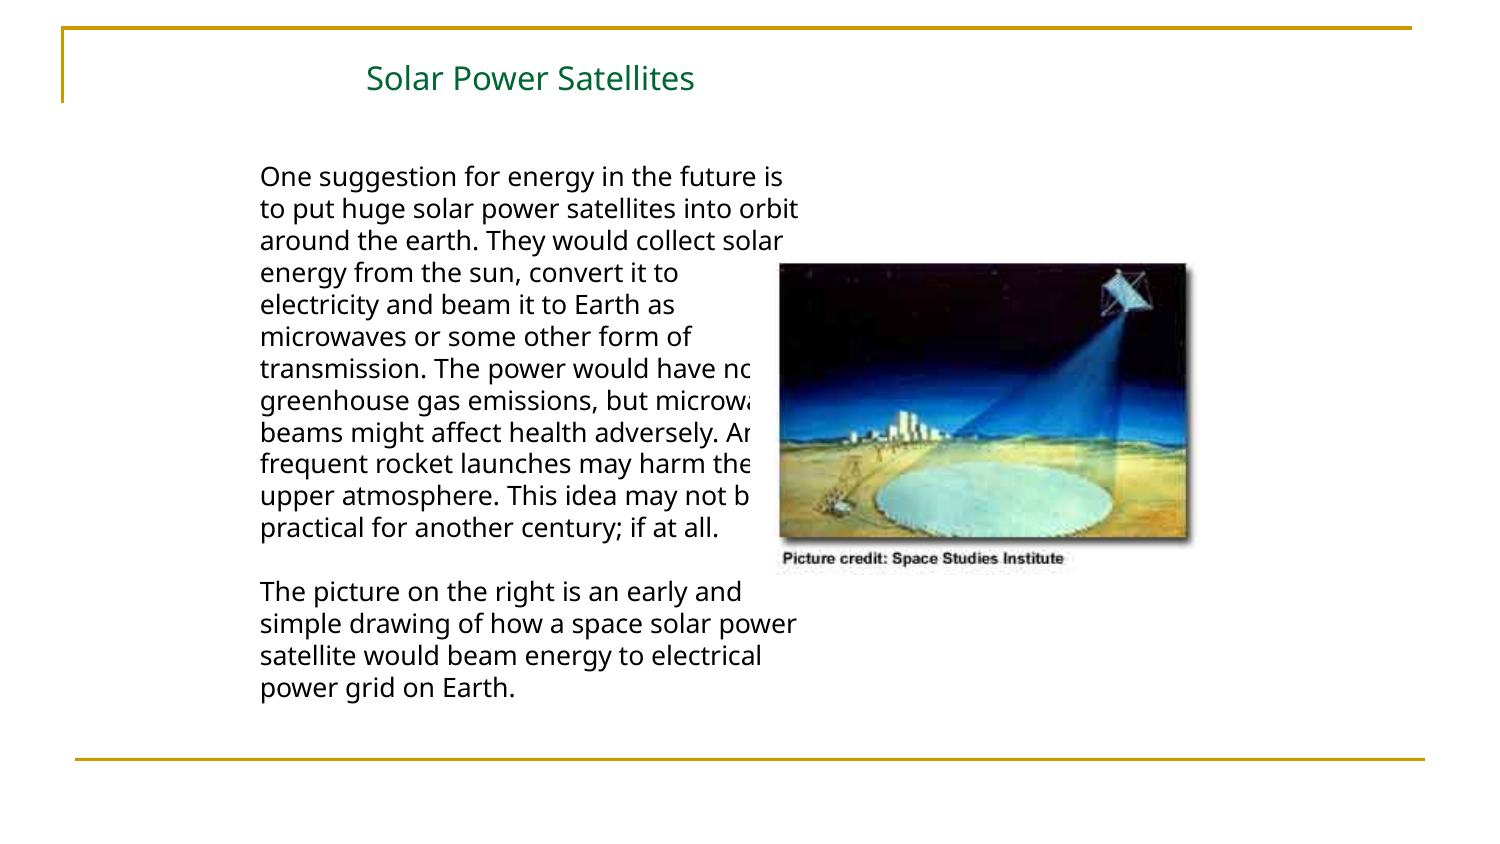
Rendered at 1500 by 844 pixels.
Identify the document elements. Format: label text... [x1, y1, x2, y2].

picture [749, 262, 1219, 576]
text_box Solar Power Satellites One suggestion for energy in the future is to put huge solar power satellites into orbit around the earth. They would collect solar energy from the sun, convert it to electricity and beam it to Earth as microwaves or some other form of transmission. The power would have no greenhouse gas emissions, but microwave beams might affect health adversely. And frequent rocket launches may harm the upper atmosphere. This idea may not be practical for another century; if at all. The picture on the right is an early and simple drawing of how a space solar power satellite would beam energy to electrical power grid on Earth. [245, 49, 817, 710]
